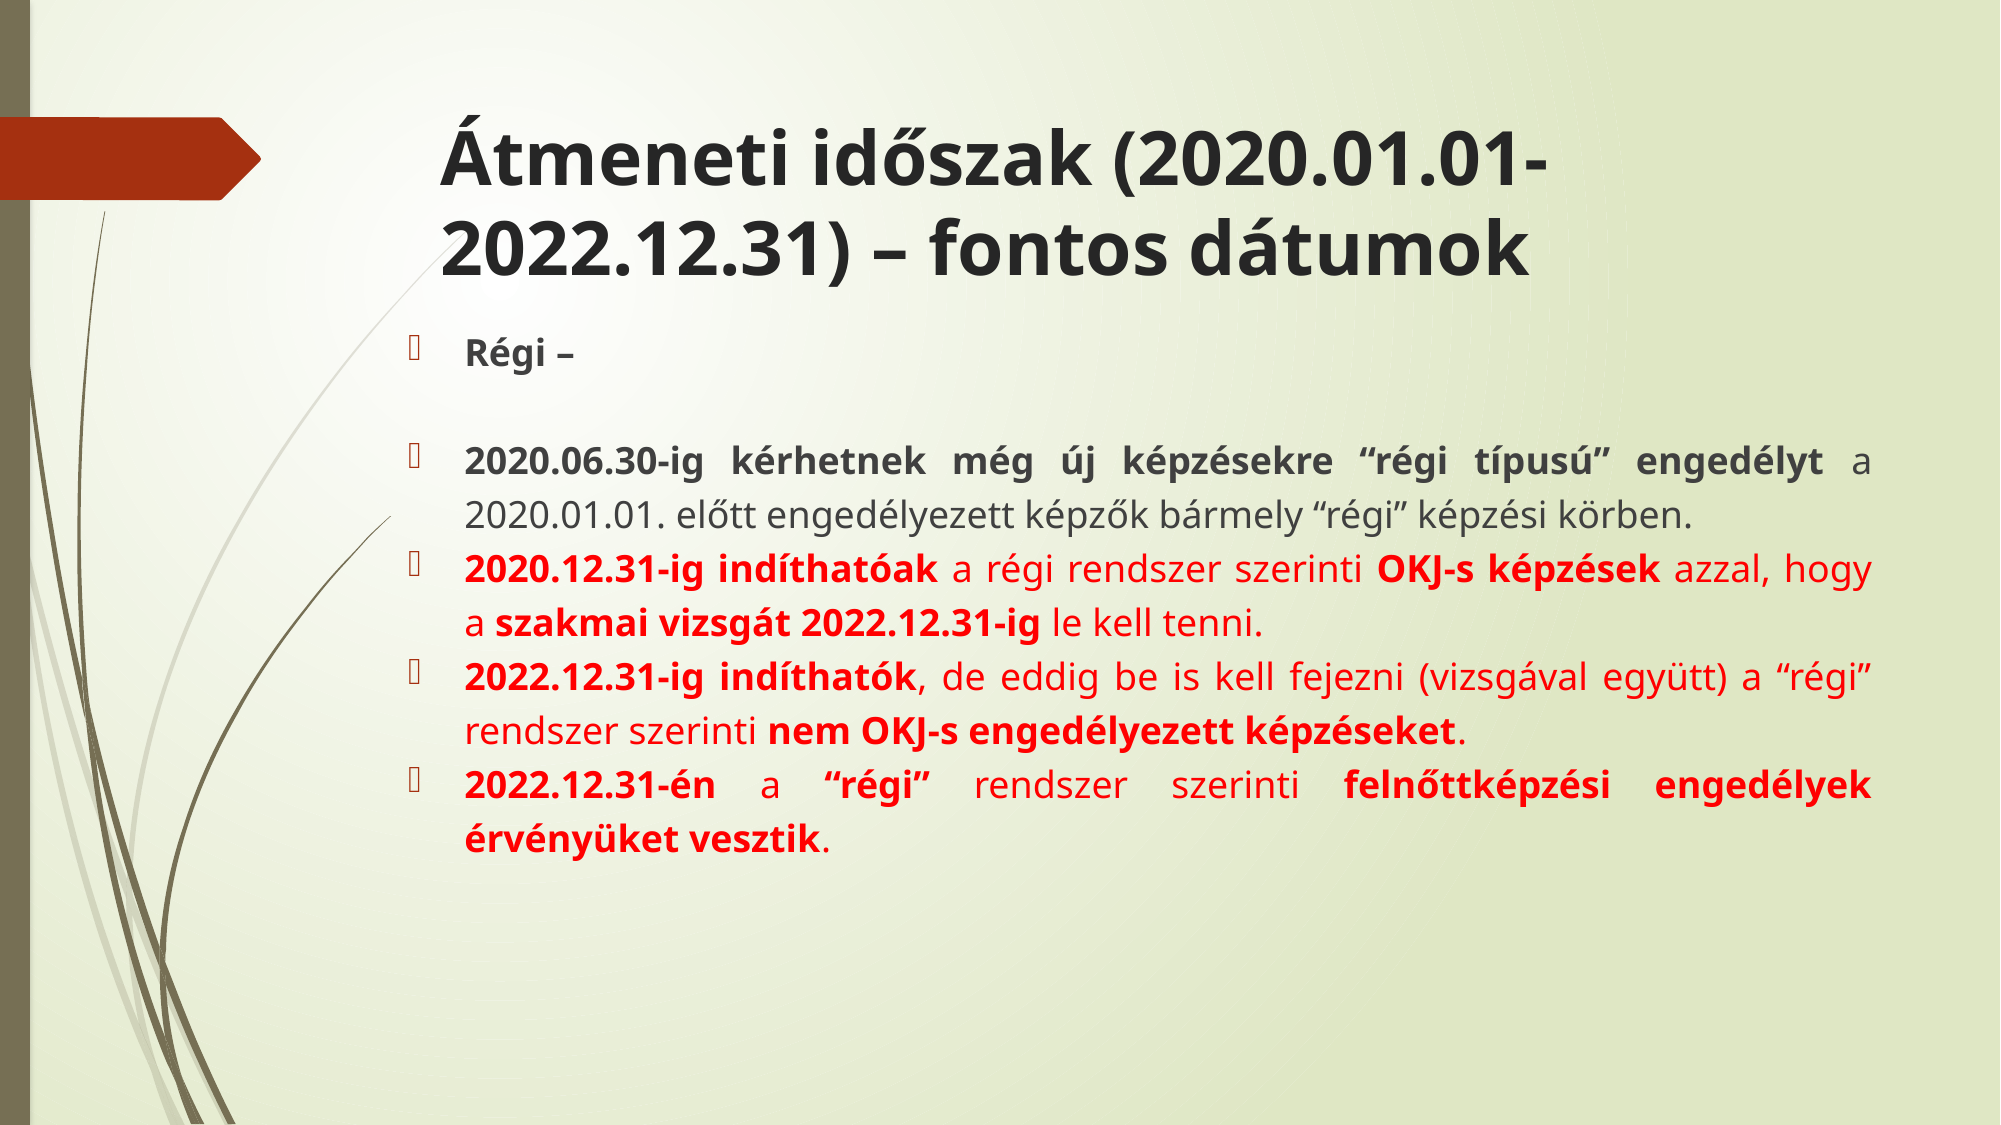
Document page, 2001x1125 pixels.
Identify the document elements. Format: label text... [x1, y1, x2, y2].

list Régi – 2020.06.30-ig kérhetnek még új képzésekre “régi típusú” engedélyt a 2020.01.01. előtt engedélyezett képzők bármely “régi” képzési körben. 2020.12.31-ig indíthatóak a régi rendszer szerinti OKJ-s képzések azzal, hogy a szakmai vizsgát 2022.12.31-ig le kell tenni. 2022.12.31-ig indíthatók, de eddig be is kell fejezni (vizsgával együtt) a “régi” rendszer szerinti nem OKJ-s engedélyezett képzéseket. 2022.12.31-én a “régi” rendszer szerinti felnőttképzési engedélyek érvényüket vesztik. [393, 312, 1888, 970]
title Átmeneti időszak (2020.01.01-2022.12.31) – fontos dátumok [425, 102, 1888, 312]
